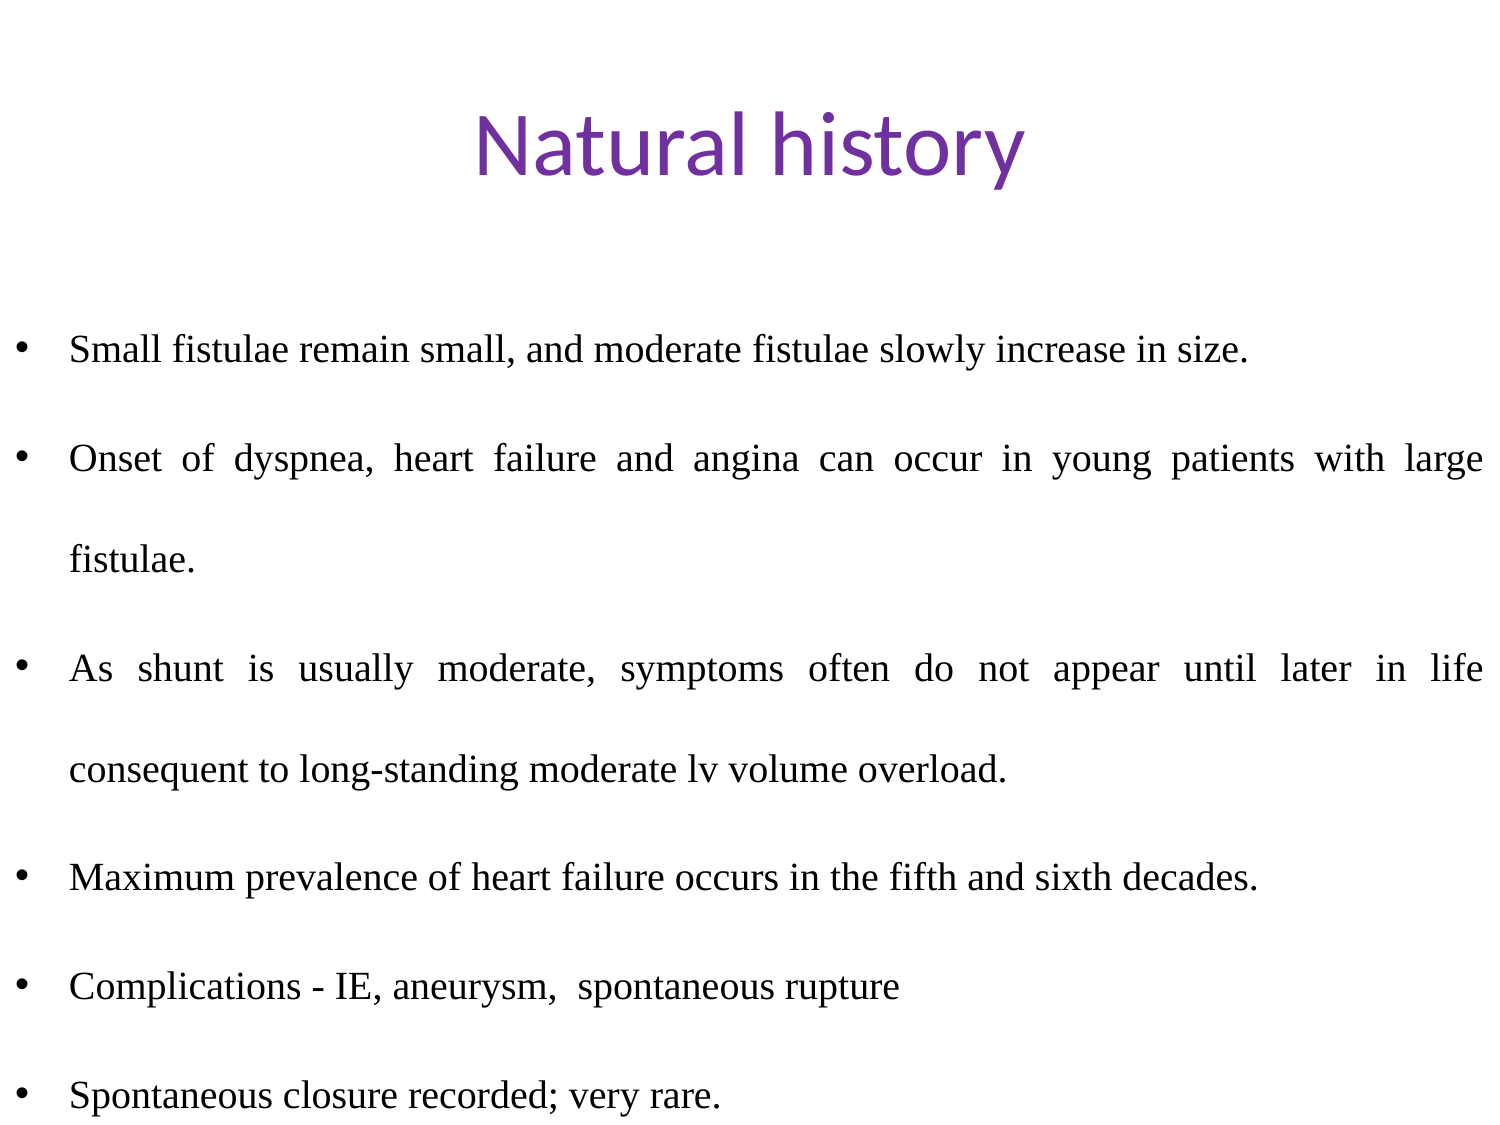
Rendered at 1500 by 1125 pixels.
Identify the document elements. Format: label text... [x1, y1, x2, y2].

title Natural history [75, 45, 1425, 233]
list Small fistulae remain small, and moderate fistulae slowly increase in size. Onset of dyspnea, heart failure and angina can occur in young patients with large fistulae. As shunt is usually moderate, symptoms often do not appear until later in life consequent to long-standing moderate lv volume overload. Maximum prevalence of heart failure occurs in the fifth and sixth decades. Complications - IE, aneurysm, spontaneous rupture Spontaneous closure recorded; very rare. [0, 262, 1500, 1125]
